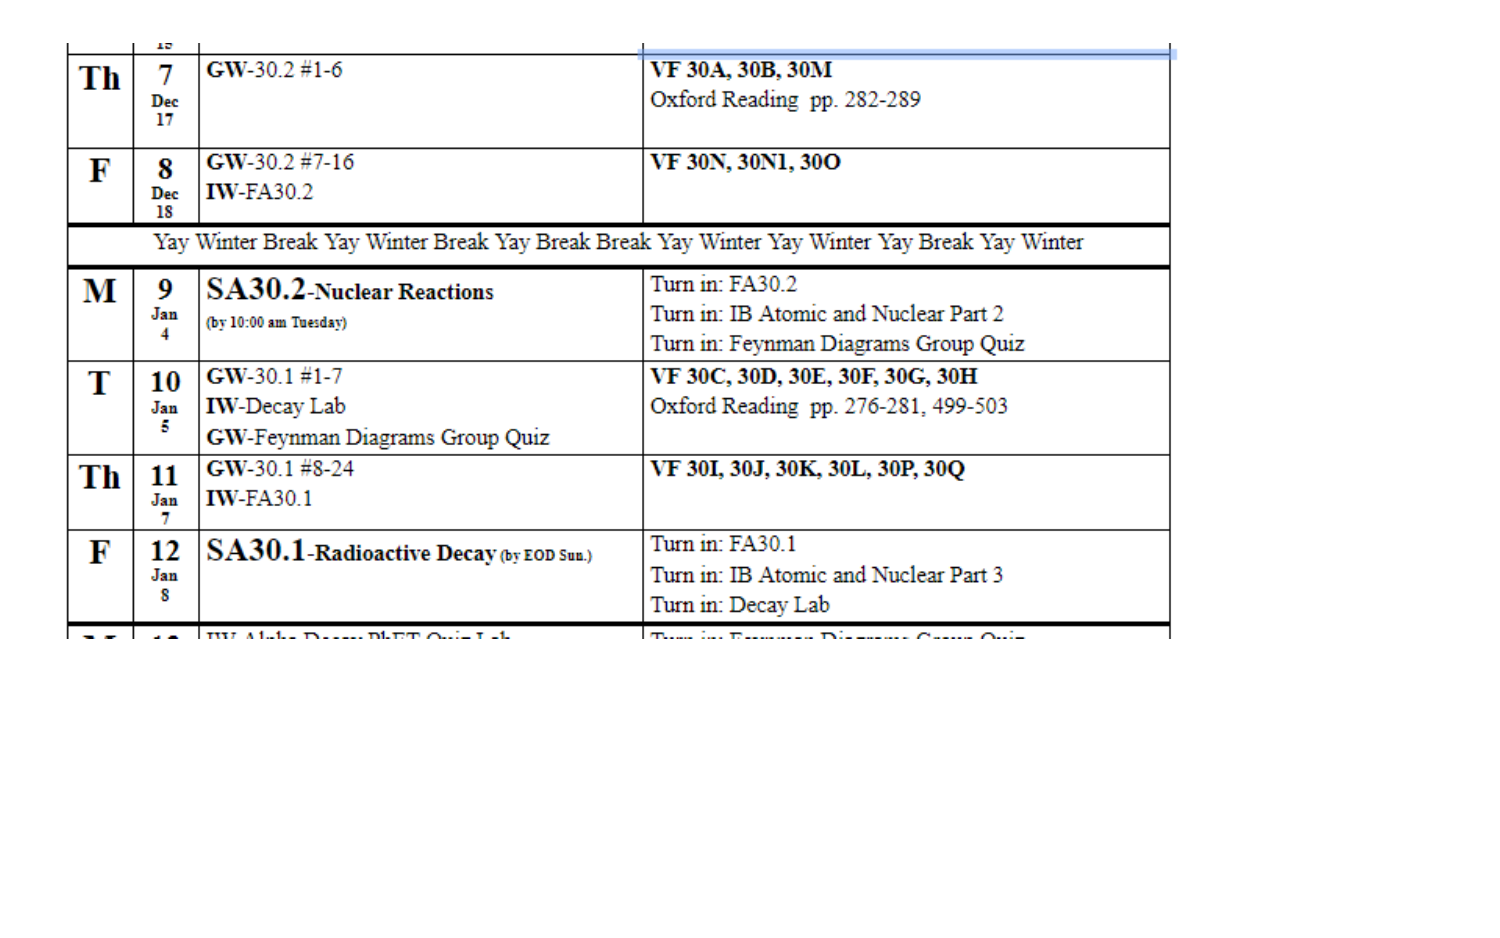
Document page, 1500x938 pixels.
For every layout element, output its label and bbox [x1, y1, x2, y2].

picture [49, 43, 1182, 640]
